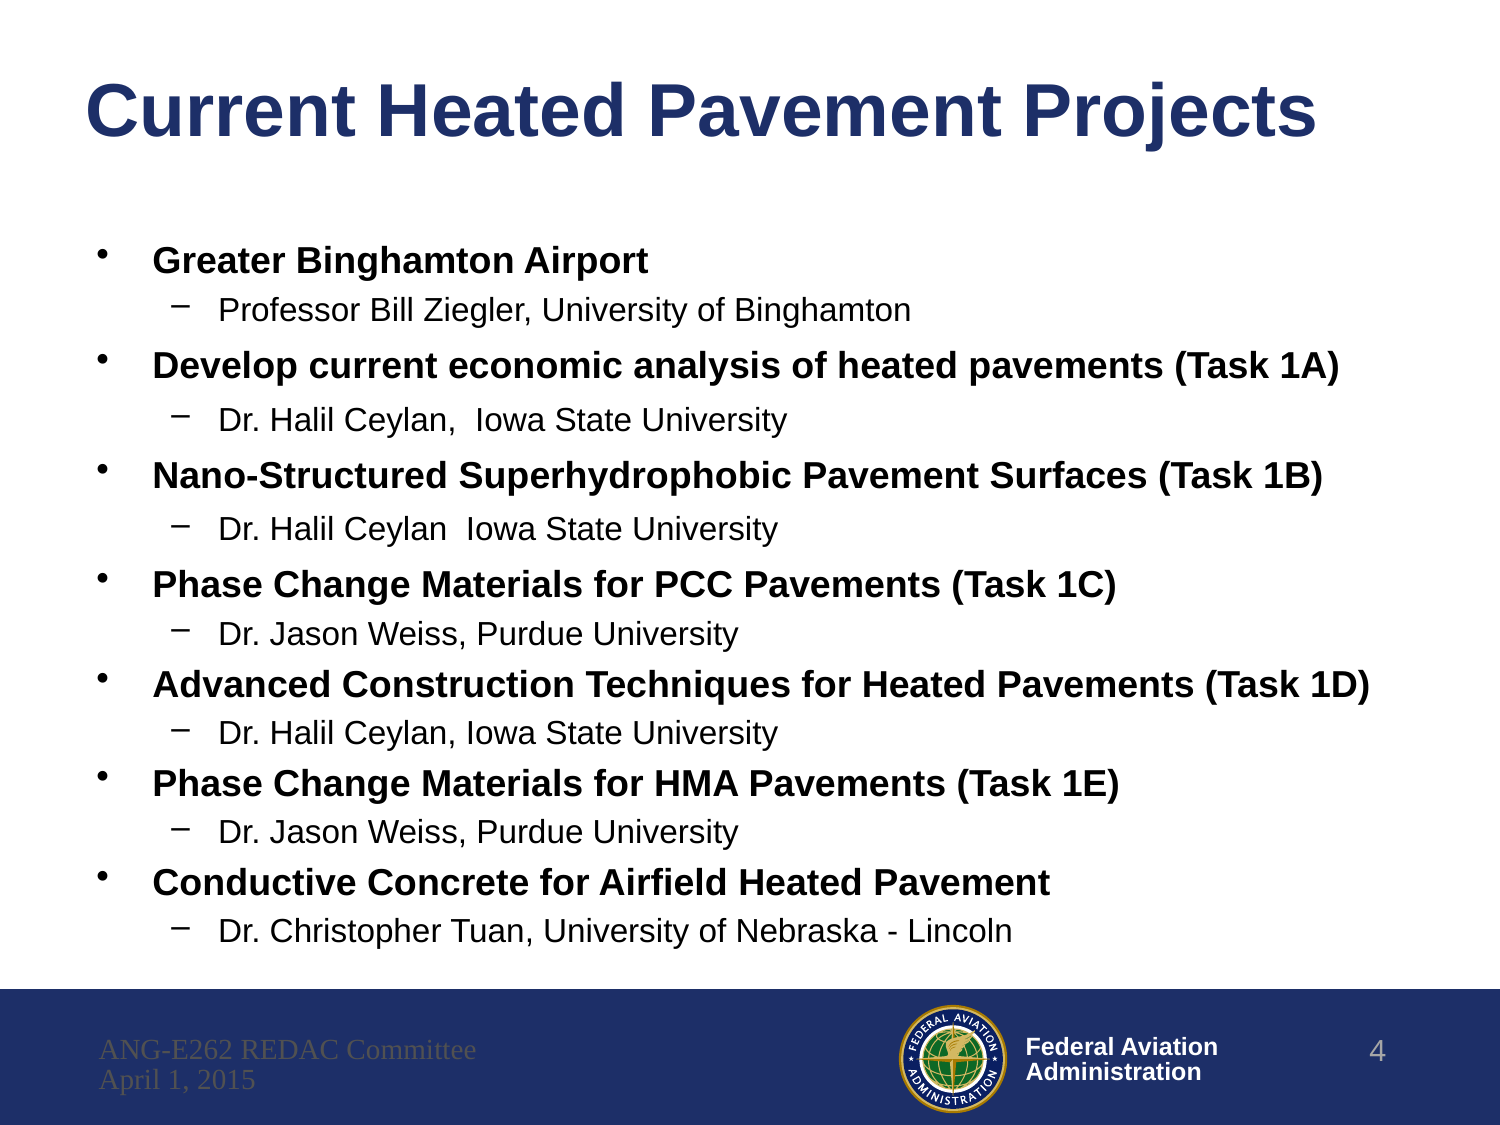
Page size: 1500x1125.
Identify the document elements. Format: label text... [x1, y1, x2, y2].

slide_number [83, 1074, 369, 1097]
title Current Heated Pavement Projects [70, 56, 1461, 157]
list Greater Binghamton Airport Professor Bill Ziegler, University of Binghamton Develop current economic analysis of heated pavements (Task 1A) Dr. Halil Ceylan, Iowa State University Nano-Structured Superhydrophobic Pavement Surfaces (Task 1B) Dr. Halil Ceylan Iowa State University Phase Change Materials for PCC Pavements (Task 1C) Dr. Jason Weiss, Purdue University Advanced Construction Techniques for Heated Pavements (Task 1D) Dr. Halil Ceylan, Iowa State University Phase Change Materials for HMA Pavements (Task 1E) Dr. Jason Weiss, Purdue University Conductive Concrete for Airfield Heated Pavement Dr. Christopher Tuan, University of Nebraska - Lincoln [81, 228, 1402, 950]
footer ANG-E262 REDAC Committee [83, 1023, 559, 1074]
slide_number 4 [1256, 1025, 1402, 1100]
